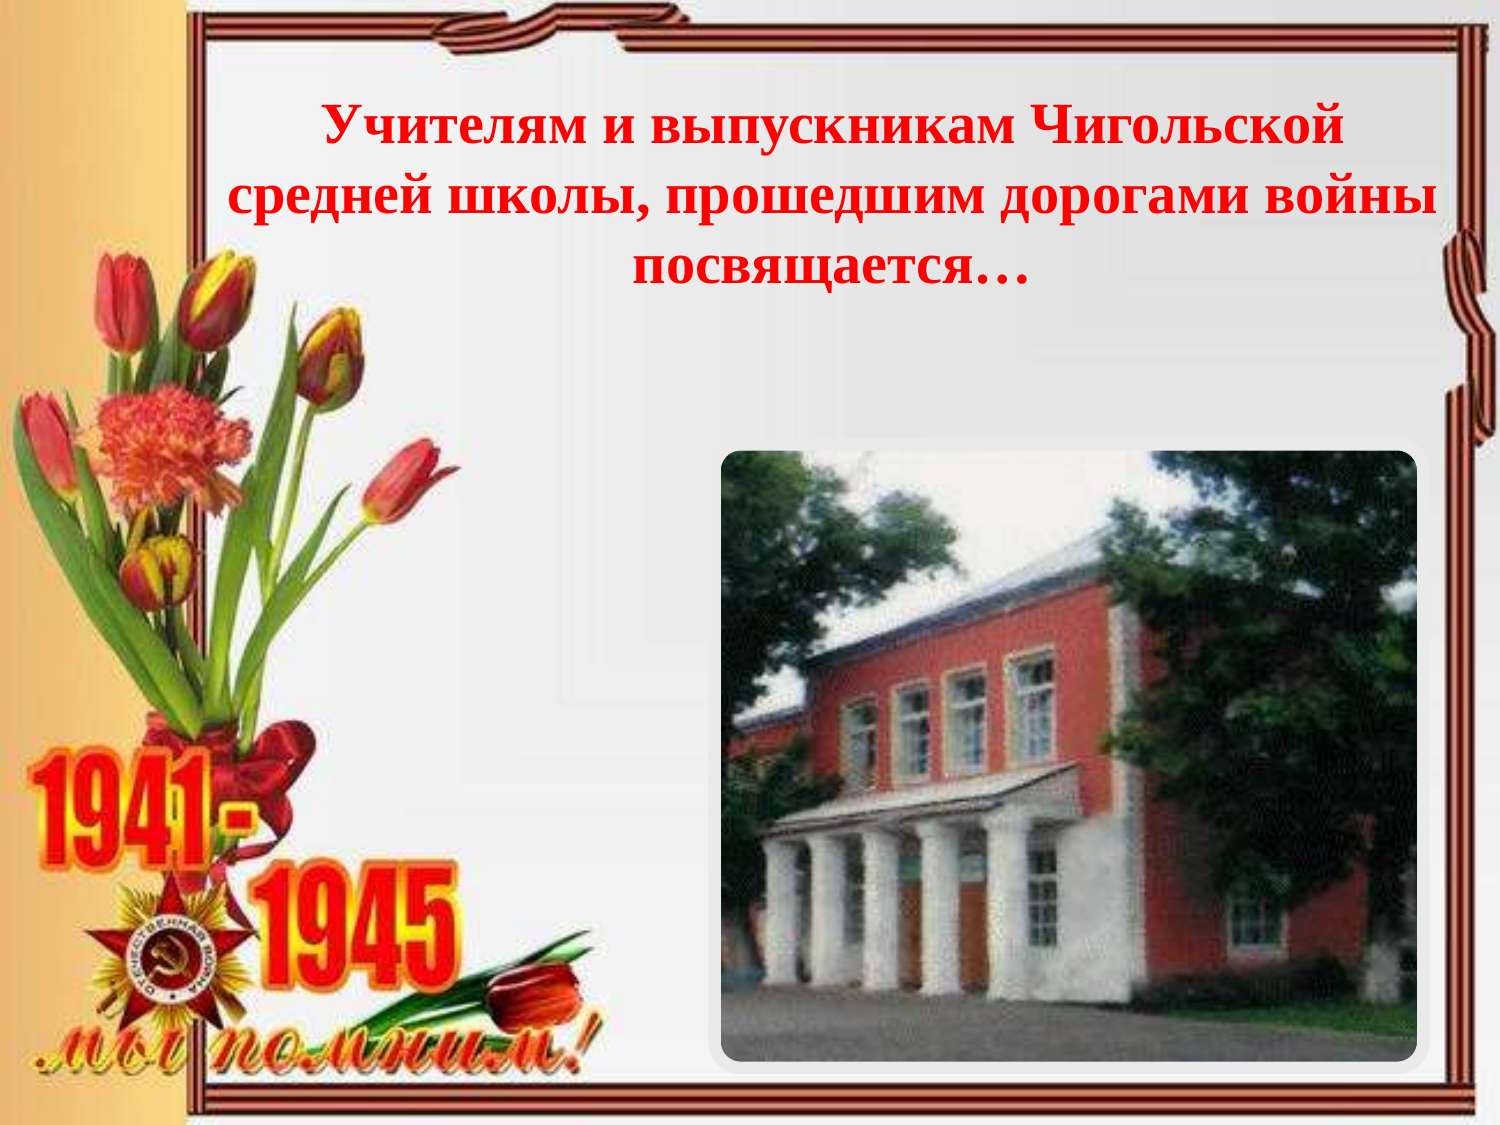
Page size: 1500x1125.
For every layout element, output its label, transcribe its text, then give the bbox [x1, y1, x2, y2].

picture [0, 0, 1500, 1125]
title Учителям и выпускникам Чигольской средней школы, прошедшим дорогами войны посвящается… [206, 54, 1459, 327]
